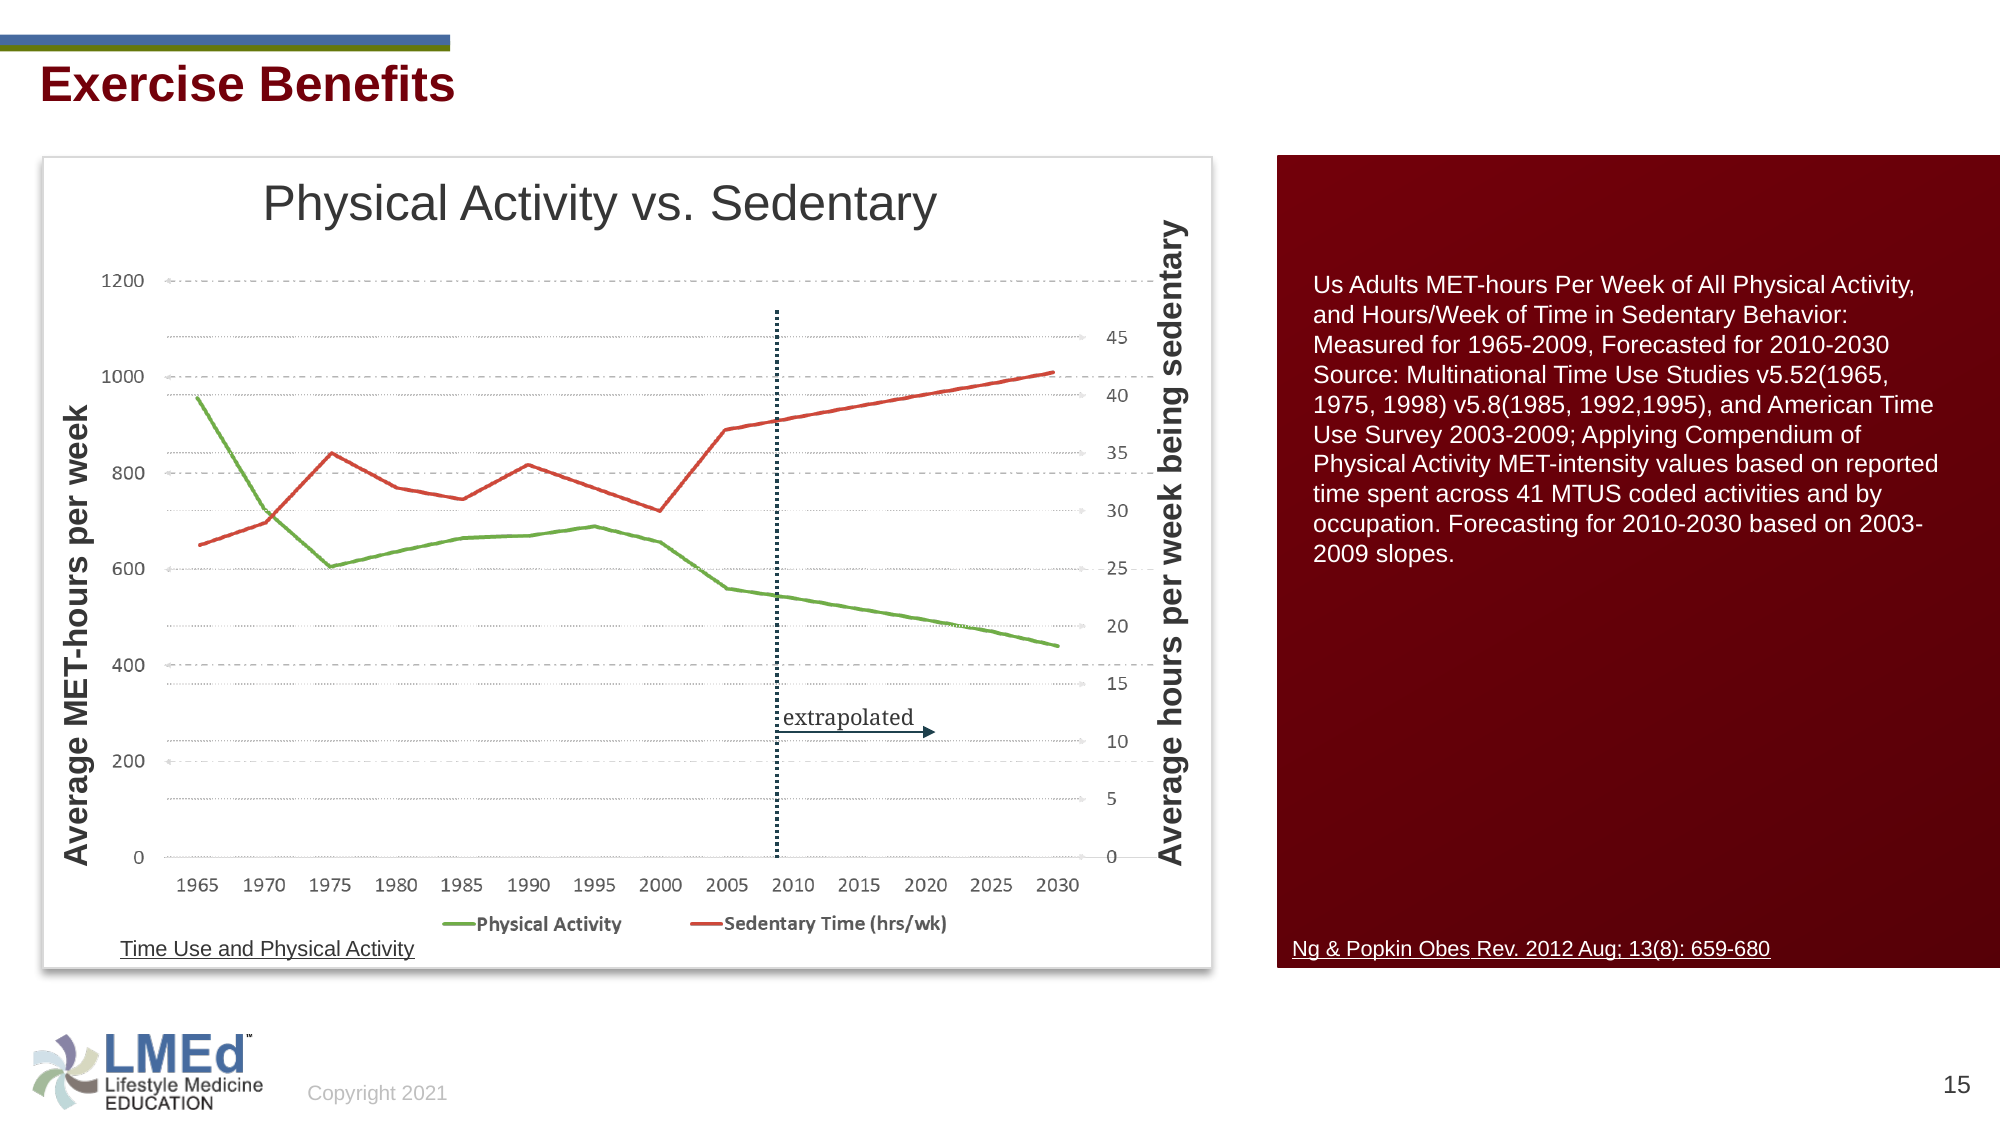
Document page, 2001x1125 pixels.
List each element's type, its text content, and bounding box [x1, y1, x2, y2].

text_box Ng & Popkin Obes Rev. 2012 Aug; 13(8): 659-680 [1276, 154, 2000, 969]
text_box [0, 34, 450, 52]
slide_number 15 [1852, 1053, 1987, 1114]
text_box Us Adults MET-hours Per Week of All Physical Activity, and Hours/Week of Time in Sedentary Behavior: Measured for 1965-2009, Forecasted for 2010-2030 Source: Multinational Time Use Studies v5.52(1965, 1975, 1998) v5.8(1985, 1992,1995), and American Time Use Survey 2003-2009; Applying Compendium of Physical Activity MET-intensity values based on reported time spent across 41 MTUS coded activities and by occupation. Forecasting for 2010-2030 based on 2003-2009 slopes. [1298, 268, 1965, 576]
text_box Exercise Benefits [24, 43, 850, 119]
picture [29, 1031, 266, 1114]
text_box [42, 156, 1213, 968]
